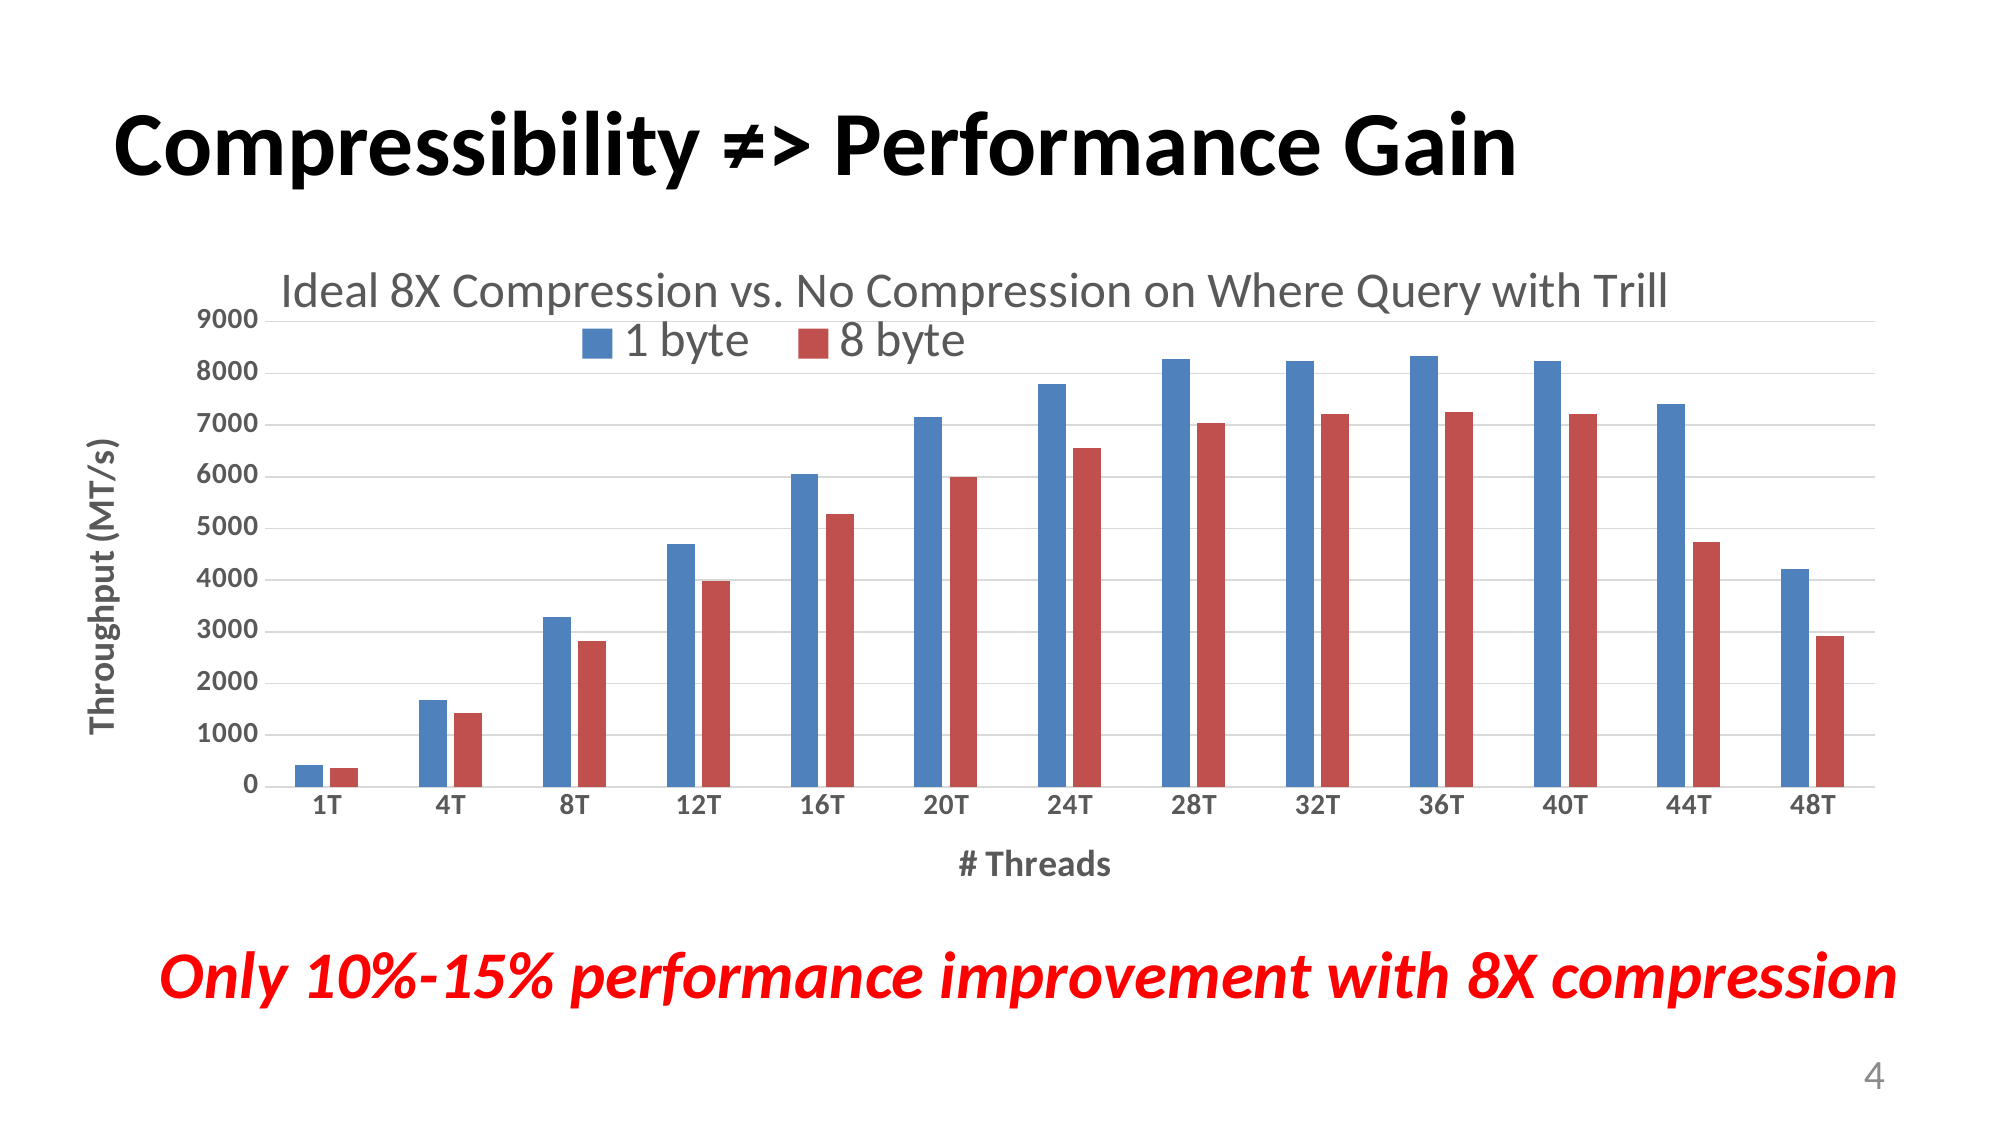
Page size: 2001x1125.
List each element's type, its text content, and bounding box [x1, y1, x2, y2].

slide_number 4 [1433, 1042, 1900, 1103]
title Compressibility ≠> Performance Gain [99, 45, 1900, 233]
chart [62, 232, 1888, 951]
text_box Only 10%-15% performance improvement with 8X compression [145, 924, 1916, 1020]
